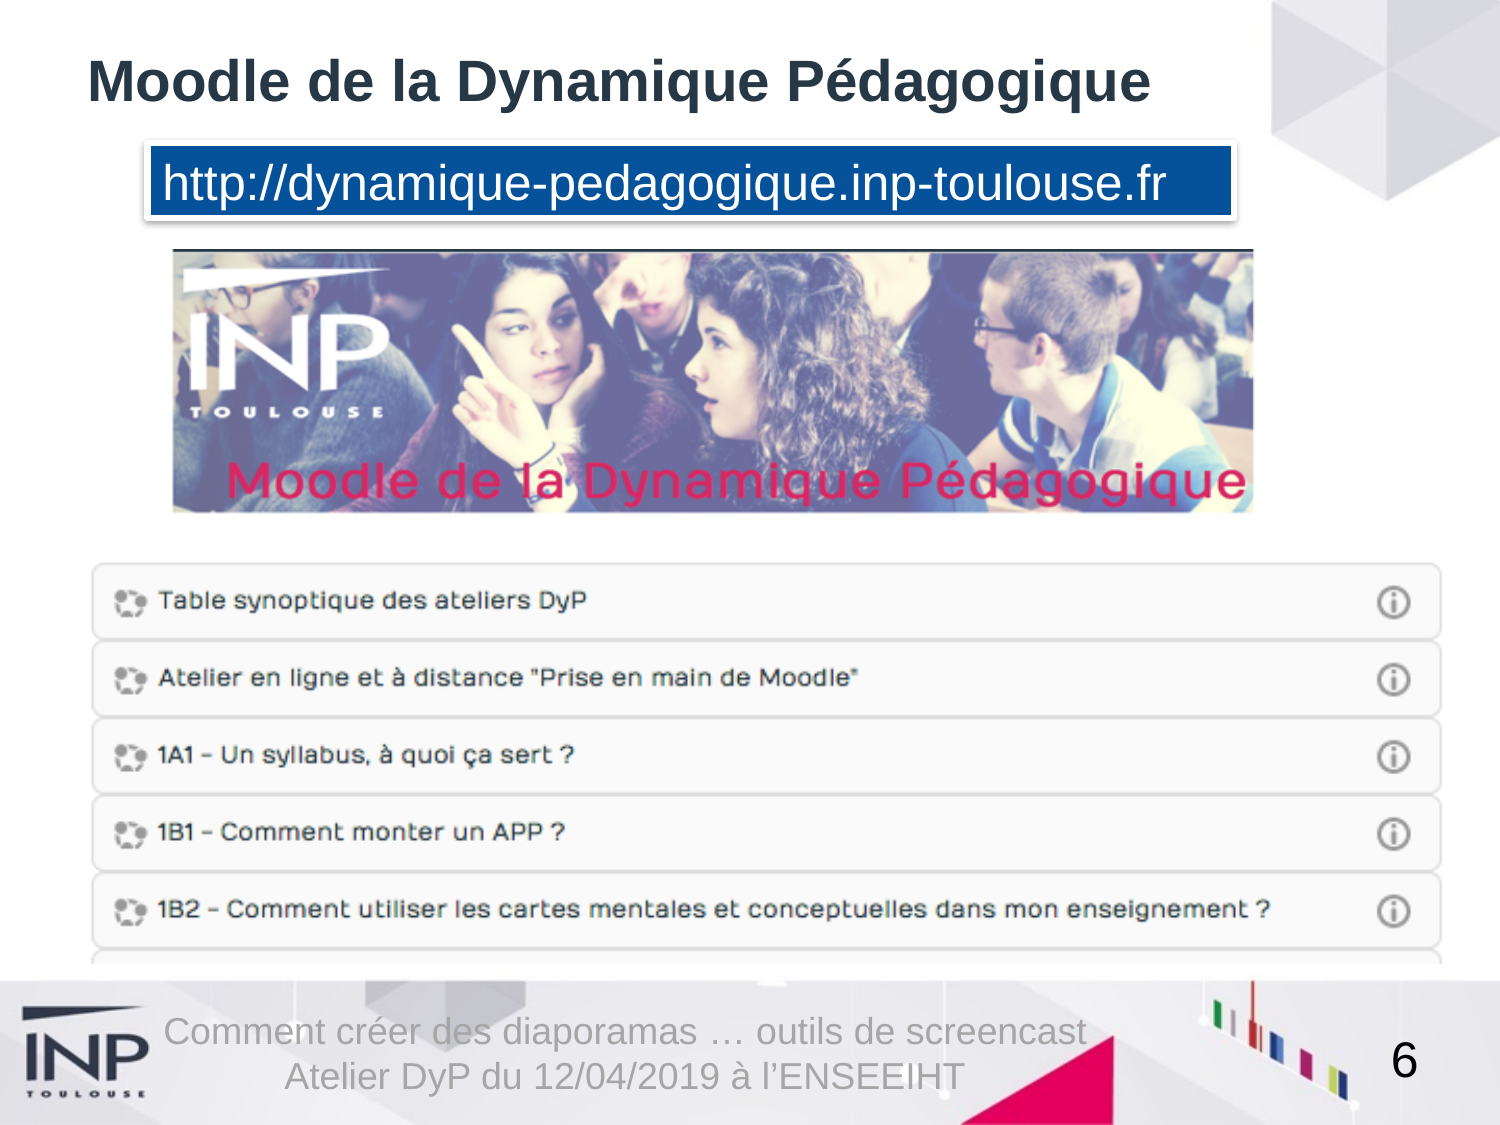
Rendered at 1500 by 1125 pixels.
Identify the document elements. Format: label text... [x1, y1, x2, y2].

title Moodle de la Dynamique Pédagogique [17, 19, 1223, 138]
text_box http://dynamique-pedagogique.inp-toulouse.fr [144, 140, 1237, 221]
picture [0, 0, 1500, 1125]
slide_number 6 [1376, 1020, 1480, 1106]
